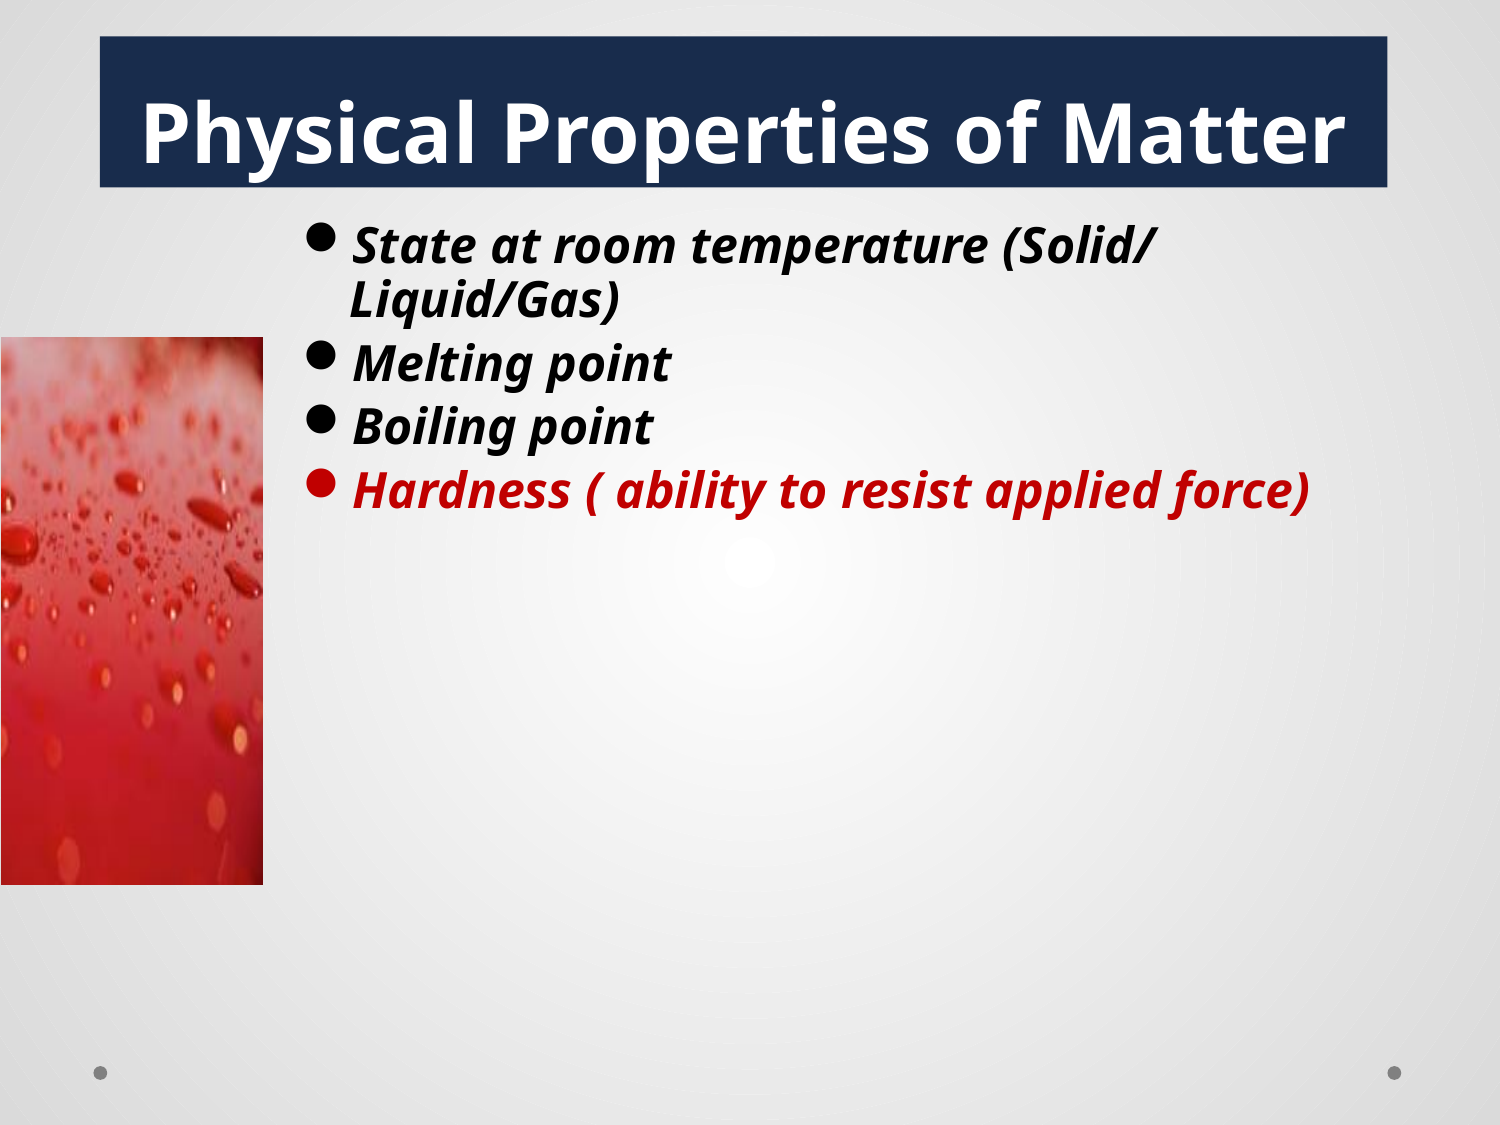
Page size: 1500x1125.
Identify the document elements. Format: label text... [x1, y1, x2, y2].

picture [0, 337, 263, 886]
list State at room temperature (Solid/ Liquid/Gas) Melting point Boiling point Hardness ( ability to resist applied force) [212, 212, 1438, 1051]
title Physical Properties of Matter [99, 36, 1388, 188]
